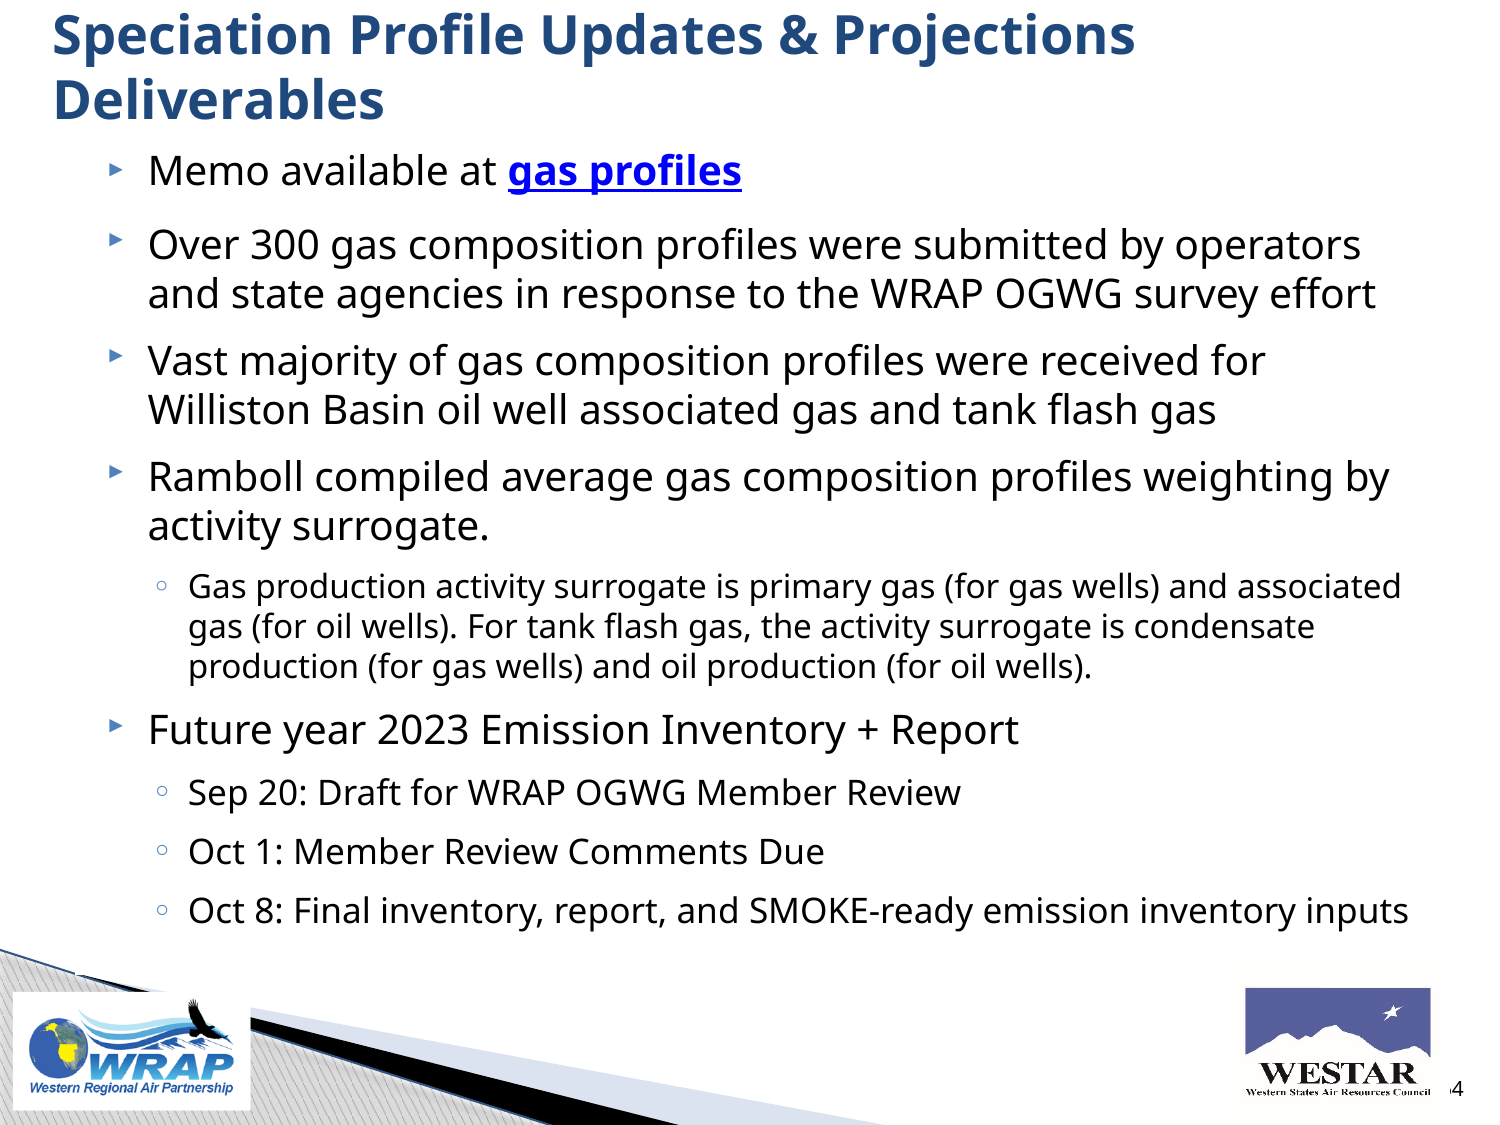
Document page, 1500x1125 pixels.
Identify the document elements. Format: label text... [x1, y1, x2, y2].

title Speciation Profile Updates & Projections Deliverables [37, 12, 1463, 118]
picture [1222, 962, 1451, 1121]
picture [12, 991, 252, 1111]
slide_number 64 [1456, 1051, 1479, 1112]
list Memo available at gas profiles Over 300 gas composition profiles were submitted by operators and state agencies in response to the WRAP OGWG survey effort Vast majority of gas composition profiles were received for Williston Basin oil well associated gas and tank flash gas Ramboll compiled average gas composition profiles weighting by activity surrogate. Gas production activity surrogate is primary gas (for gas wells) and associated gas (for oil wells). For tank flash gas, the activity surrogate is condensate production (for gas wells) and oil production (for oil wells). Future year 2023 Emission Inventory + Report Sep 20: Draft for WRAP OGWG Member Review Oct 1: Member Review Comments Due Oct 8: Final inventory, report, and SMOKE-ready emission inventory inputs [75, 137, 1438, 975]
